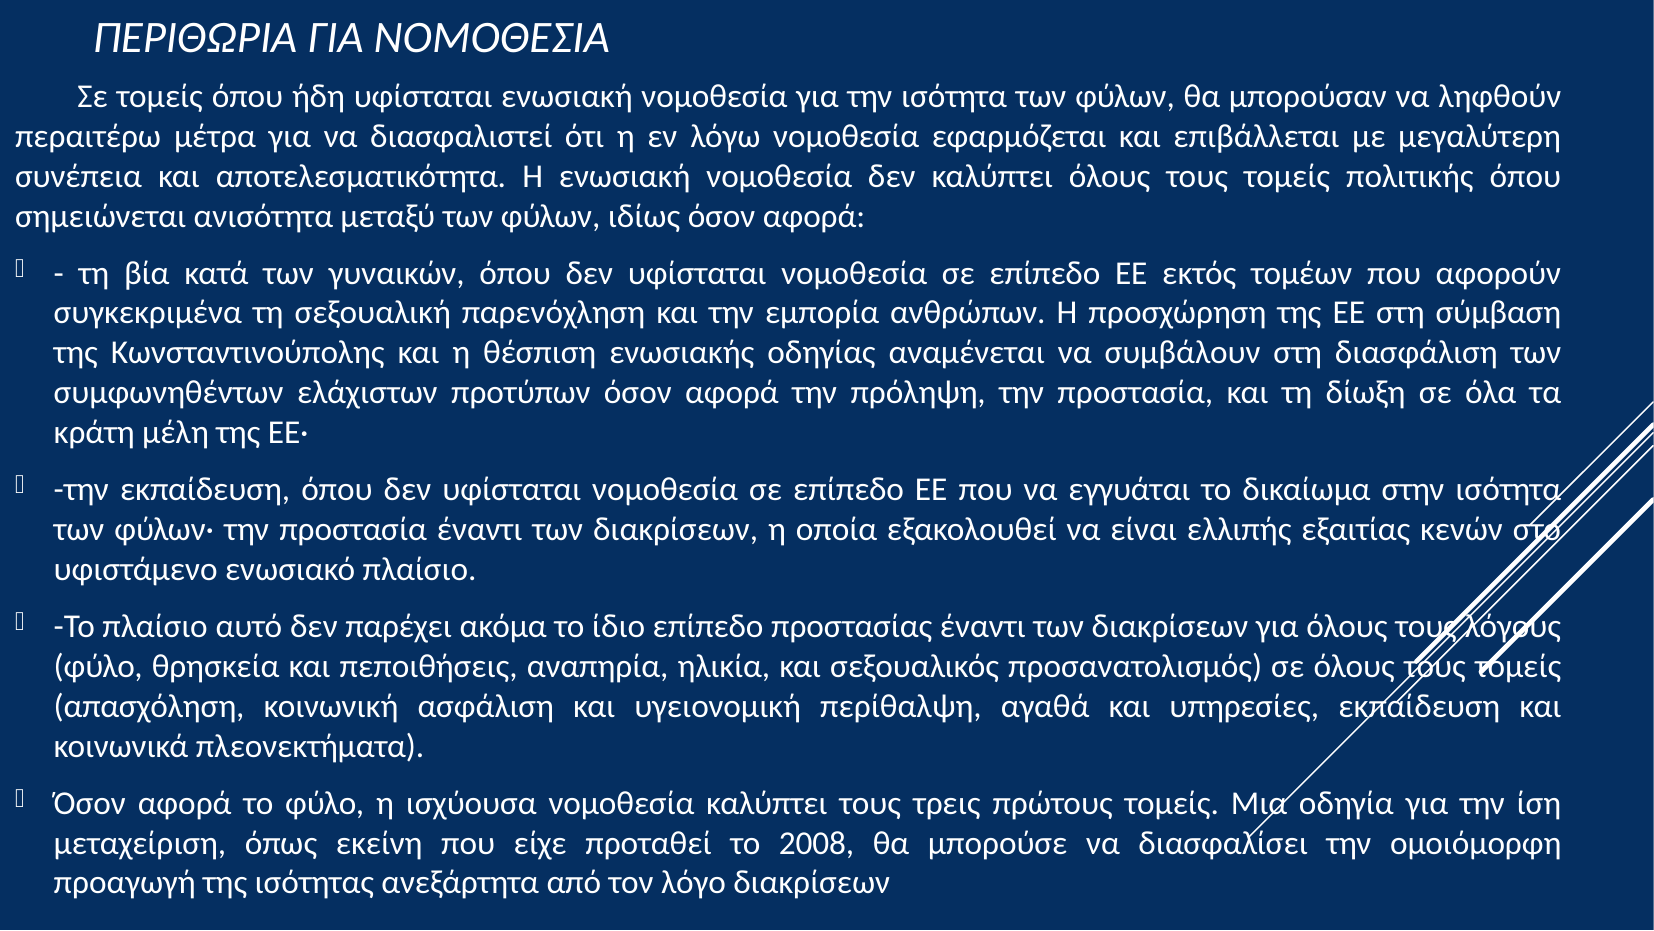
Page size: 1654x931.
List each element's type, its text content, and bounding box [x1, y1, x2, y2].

title Περιθωρια για νομοθεσια [36, 0, 1489, 70]
list Σε τομείς όπου ήδη υφίσταται ενωσιακή νομοθεσία για την ισότητα των φύλων, θα μπορούσαν να ληφθούν περαιτέρω μέτρα για να διασφαλιστεί ότι η εν λόγω νομοθεσία εφαρμόζεται και επιβάλλεται με μεγαλύτερη συνέπεια και αποτελεσματικότητα. H ενωσιακή νομοθεσία δεν καλύπτει όλους τους τομείς πολιτικής όπου σημειώνεται ανισότητα μεταξύ των φύλων, ιδίως όσον αφορά: - τη βία κατά των γυναικών, όπου δεν υφίσταται νομοθεσία σε επίπεδο ΕΕ εκτός τομέων που αφορούν συγκεκριμένα τη σεξουαλική παρενόχληση και την εμπορία ανθρώπων. Η προσχώρηση της ΕΕ στη σύμβαση της Κωνσταντινούπολης και η θέσπιση ενωσιακής οδηγίας αναμένεται να συμβάλουν στη διασφάλιση των συμφωνηθέντων ελάχιστων προτύπων όσον αφορά την πρόληψη, την προστασία, και τη δίωξη σε όλα τα κράτη μέλη της ΕΕ· -την εκπαίδευση, όπου δεν υφίσταται νομοθεσία σε επίπεδο ΕΕ που να εγγυάται το δικαίωμα στην ισότητα των φύλων· την προστασία έναντι των διακρίσεων, η οποία εξακολουθεί να είναι ελλιπής εξαιτίας κενών στο υφιστάμενο ενωσιακό πλαίσιο. -Το πλαίσιο αυτό δεν παρέχει ακόμα το ίδιο επίπεδο προστασίας έναντι των διακρίσεων για όλους τους λόγους (φύλο, θρησκεία και πεποιθήσεις, αναπηρία, ηλικία, και σεξουαλικός προσανατολισμός) σε όλους τους τομείς (απασχόληση, κοινωνική ασφάλιση και υγειονομική περίθαλψη, αγαθά και υπηρεσίες, εκπαίδευση και κοινωνικά πλεονεκτήματα). Όσον αφορά το φύλο, η ισχύουσα νομοθεσία καλύπτει τους τρεις πρώτους τομείς. Μια οδηγία για την ίση μεταχείριση, όπως εκείνη που είχε προταθεί το 2008, θα μπορούσε να διασφαλίσει την ομοιόμορφη προαγωγή της ισότητας ανεξάρτητα από τον λόγο διακρίσεων [0, 217, 1579, 758]
